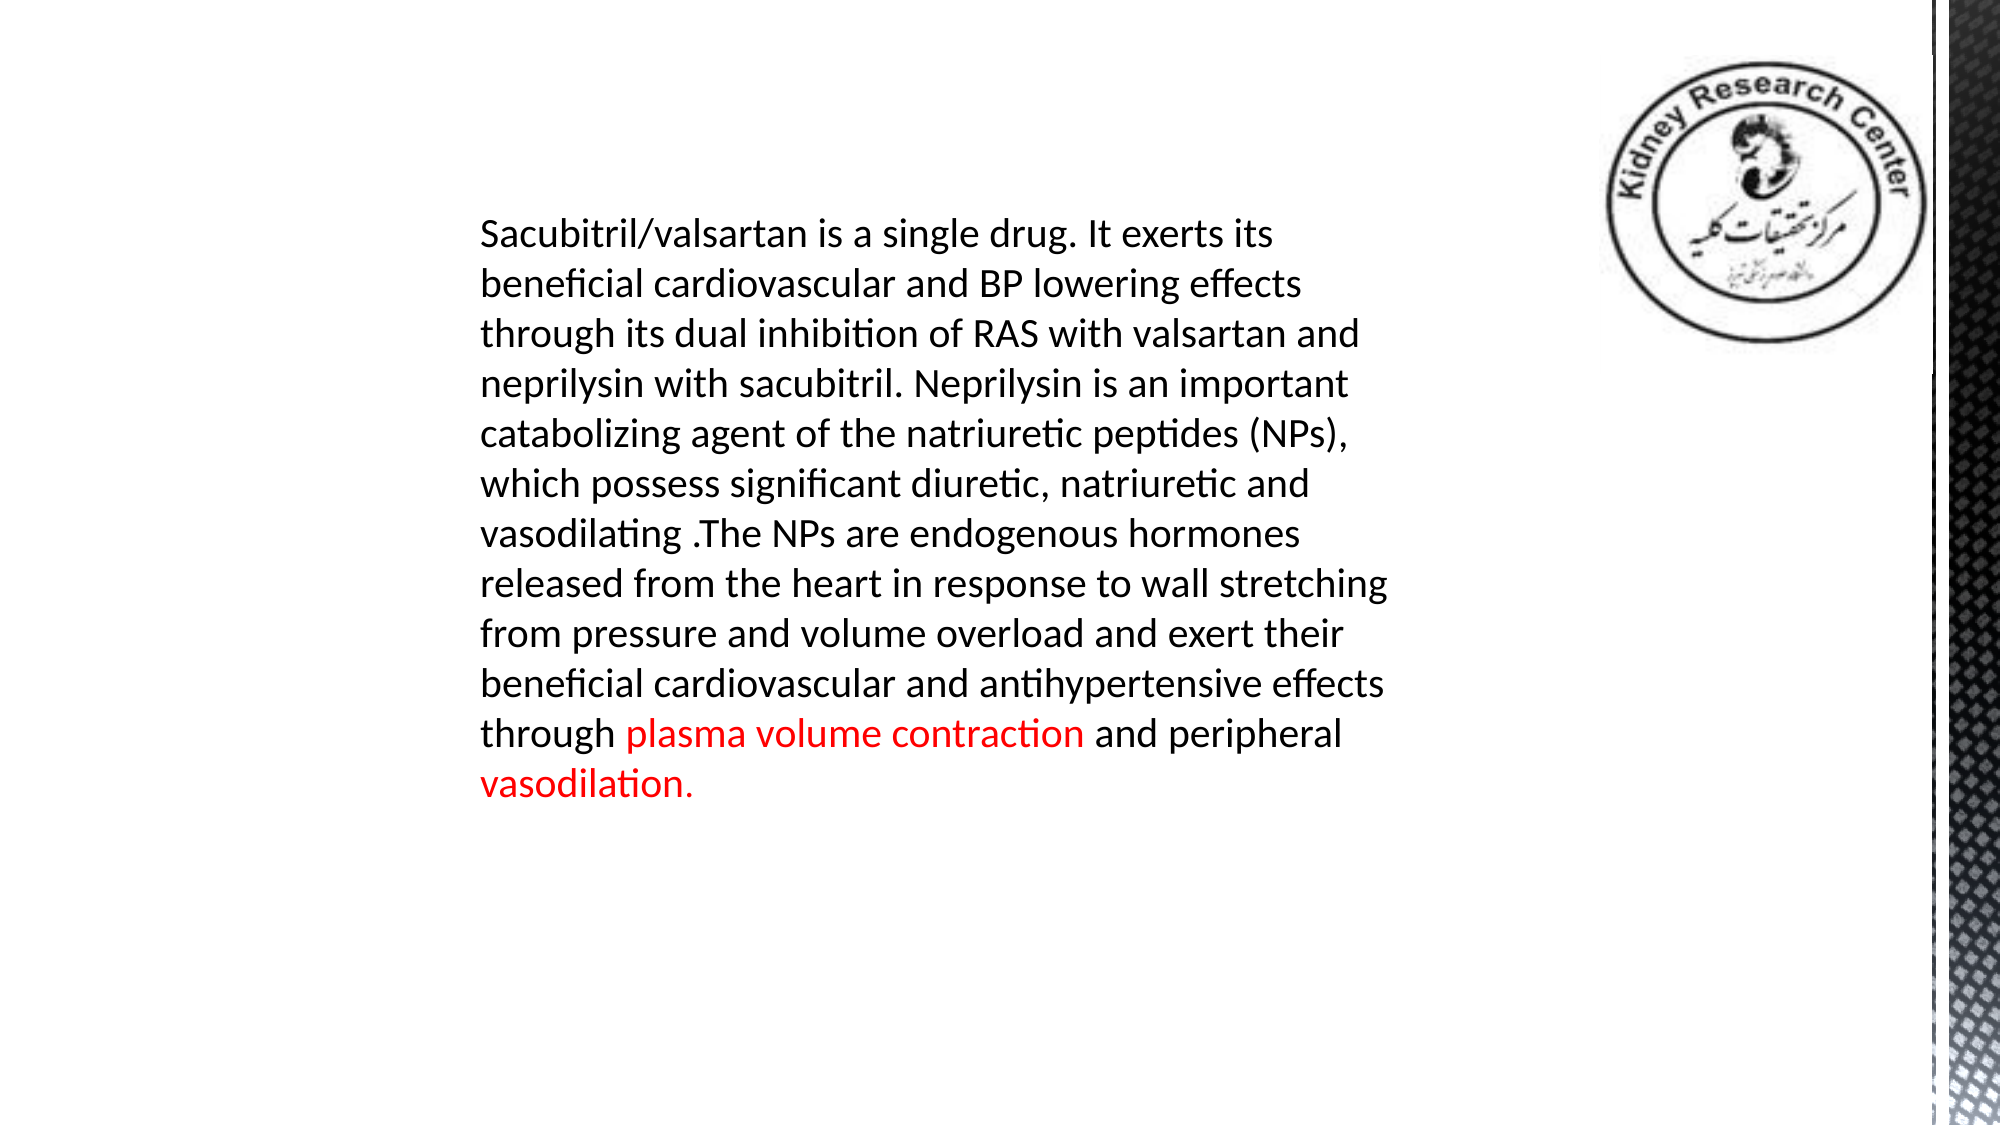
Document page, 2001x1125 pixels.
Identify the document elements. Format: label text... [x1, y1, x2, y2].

text_box Sacubitril/valsartan is a single drug. It exerts its beneficial cardiovascular and BP lowering effects through its dual inhibition of RAS with valsartan and neprilysin with sacubitril. Neprilysin is an important catabolizing agent of the natriuretic peptides (NPs), which possess significant diuretic, natriuretic and vasodilating .The NPs are endogenous hormones released from the heart in response to wall stretching from pressure and volume overload and exert their beneficial cardiovascular and antihypertensive effects through plasma volume contraction and peripheral vasodilation. [465, 198, 1425, 814]
picture [1599, 0, 2000, 1125]
